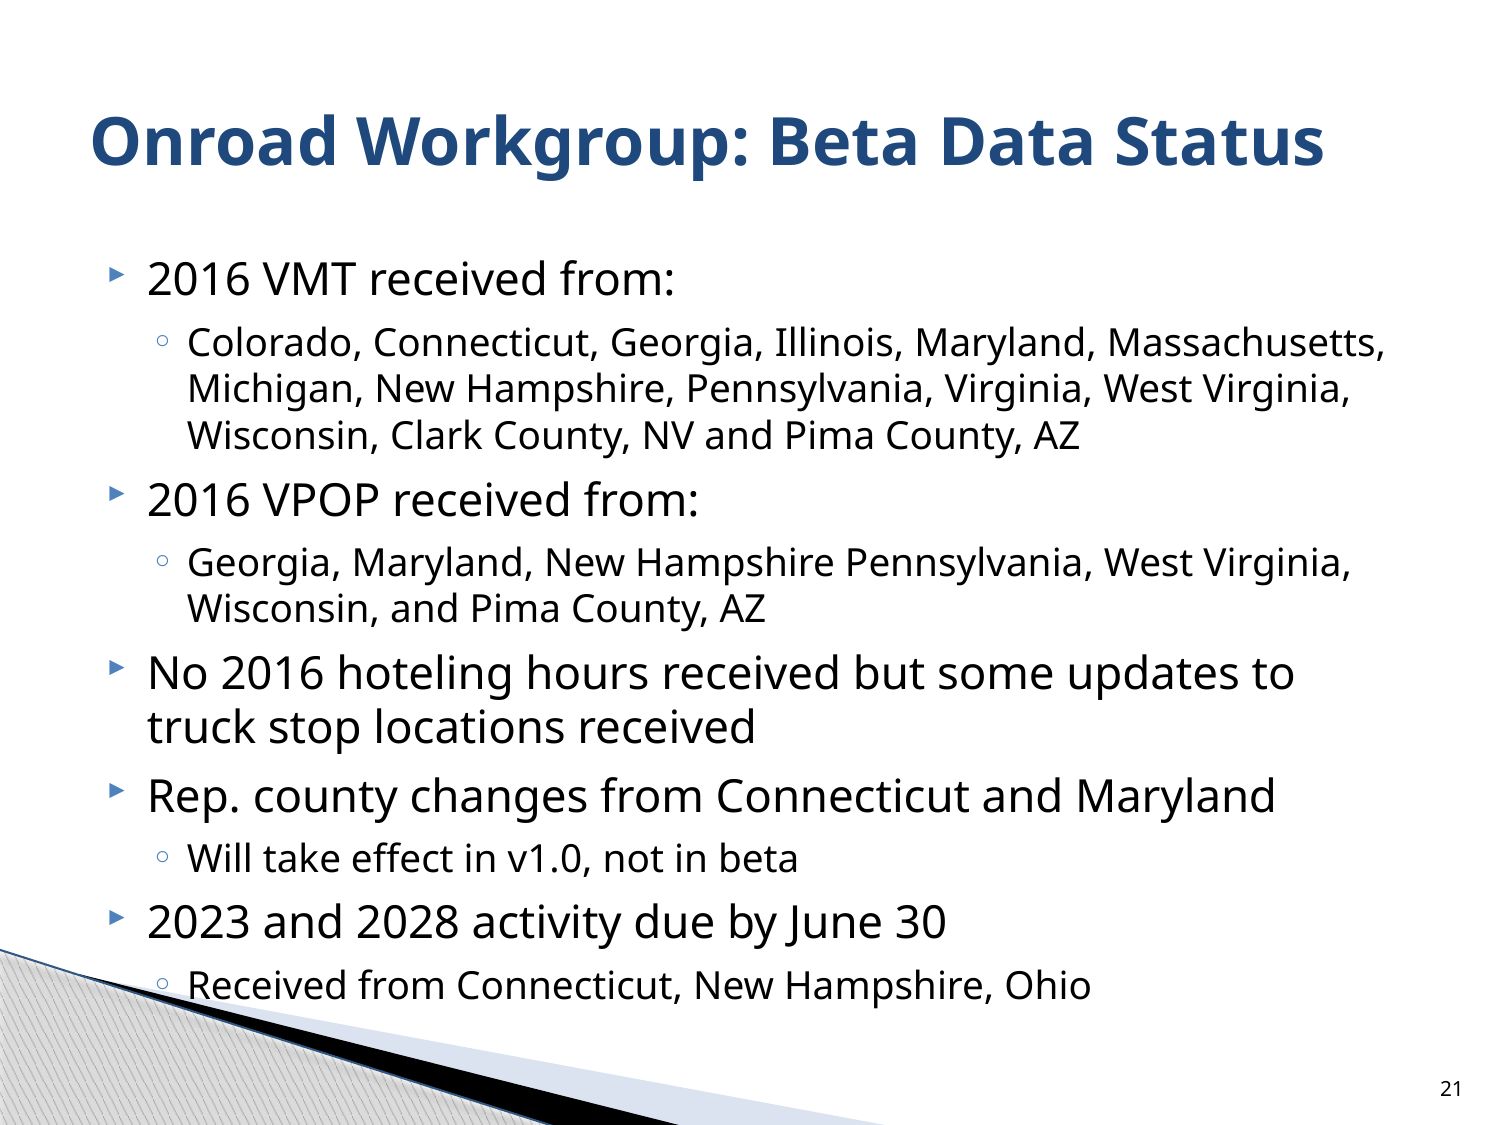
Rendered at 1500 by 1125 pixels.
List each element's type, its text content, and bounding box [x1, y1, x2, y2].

list 2016 VMT received from: Colorado, Connecticut, Georgia, Illinois, Maryland, Massachusetts, Michigan, New Hampshire, Pennsylvania, Virginia, West Virginia, Wisconsin, Clark County, NV and Pima County, AZ 2016 VPOP received from: Georgia, Maryland, New Hampshire Pennsylvania, West Virginia, Wisconsin, and Pima County, AZ No 2016 hoteling hours received but some updates to truck stop locations received Rep. county changes from Connecticut and Maryland Will take effect in v1.0, not in beta 2023 and 2028 activity due by June 30 Received from Connecticut, New Hampshire, Ohio [75, 243, 1425, 1025]
title Onroad Workgroup: Beta Data Status [75, 45, 1425, 233]
slide_number 21 [1418, 1051, 1479, 1112]
